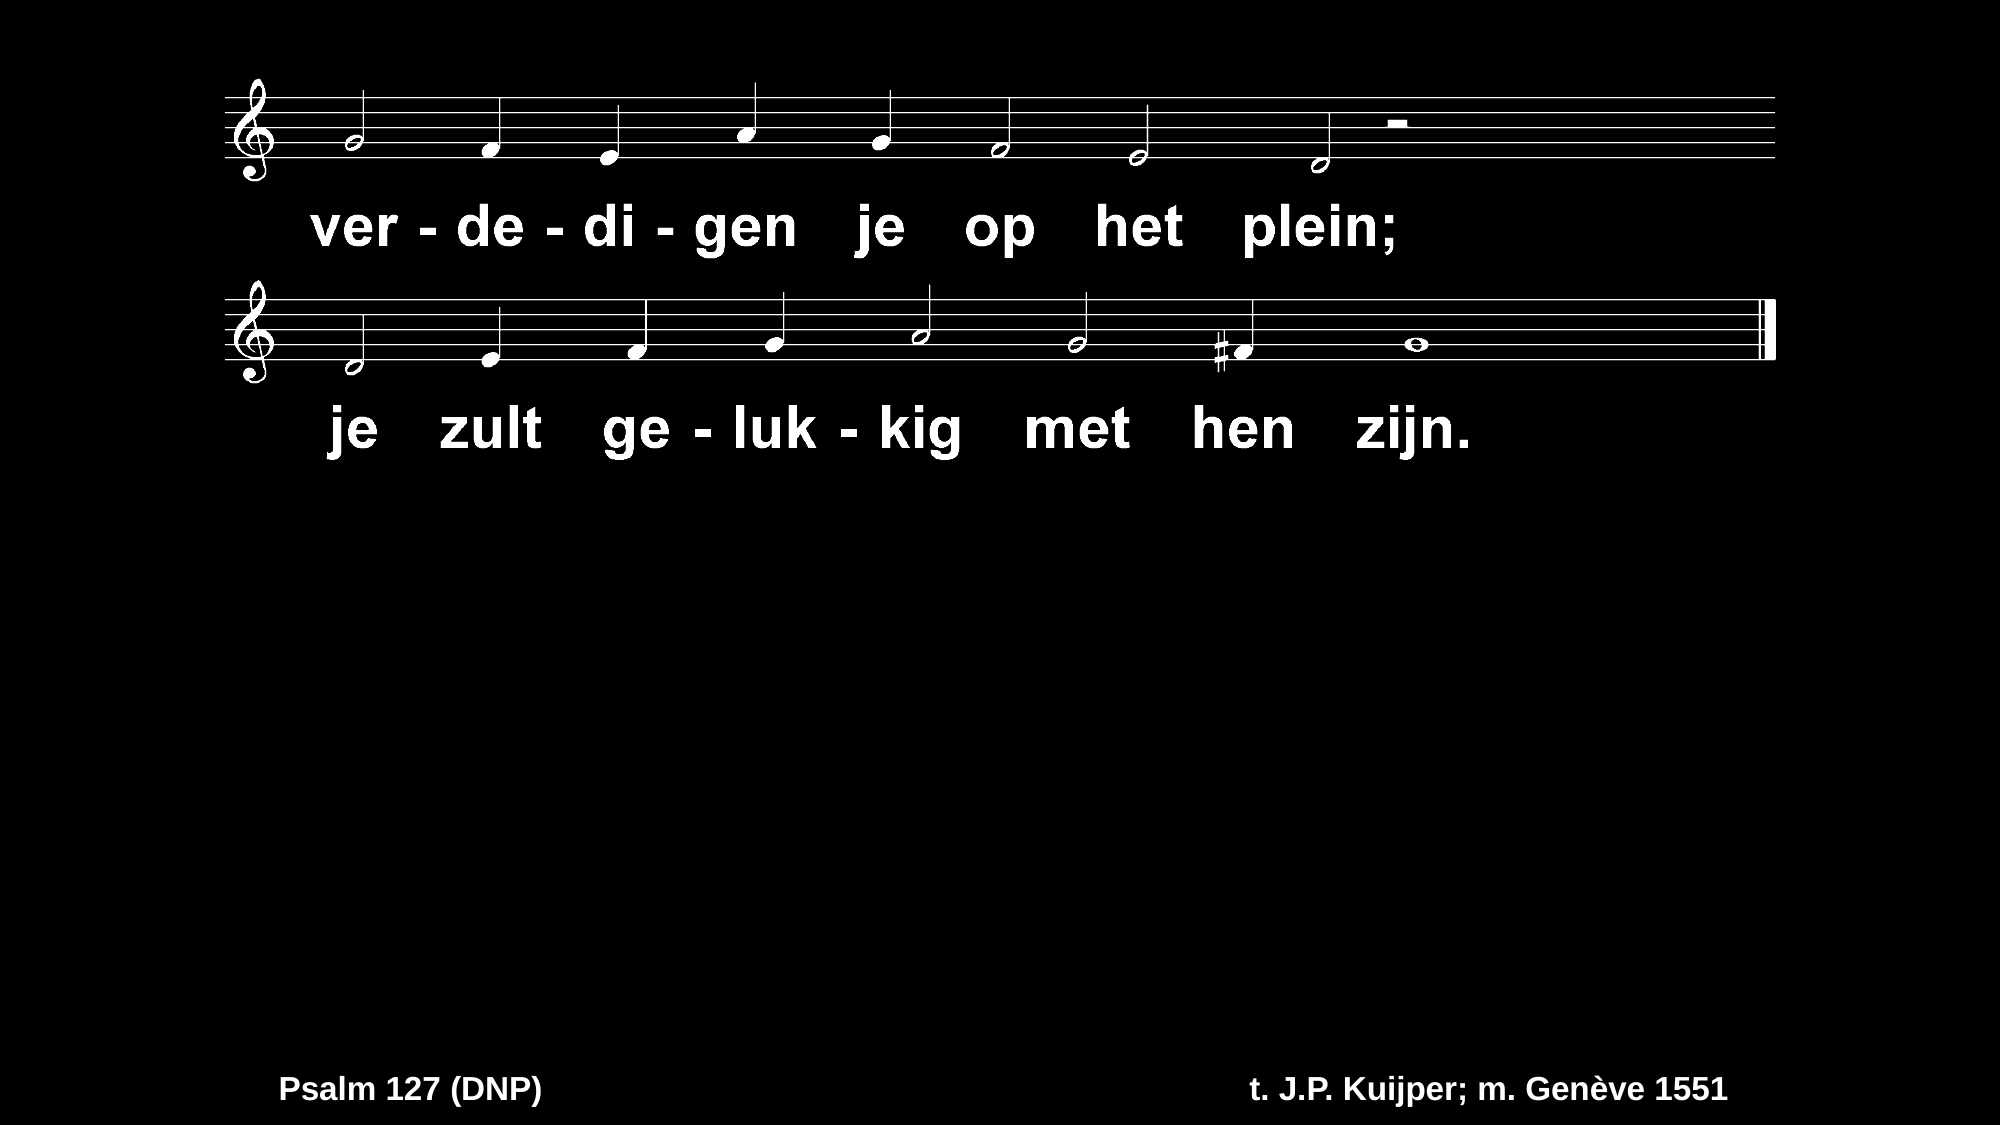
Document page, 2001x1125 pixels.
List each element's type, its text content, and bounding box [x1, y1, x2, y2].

picture [208, 62, 1792, 476]
text_box Psalm 127 (DNP) t. J.P. Kuijper; m. Genève 1551 [263, 1059, 1745, 1115]
